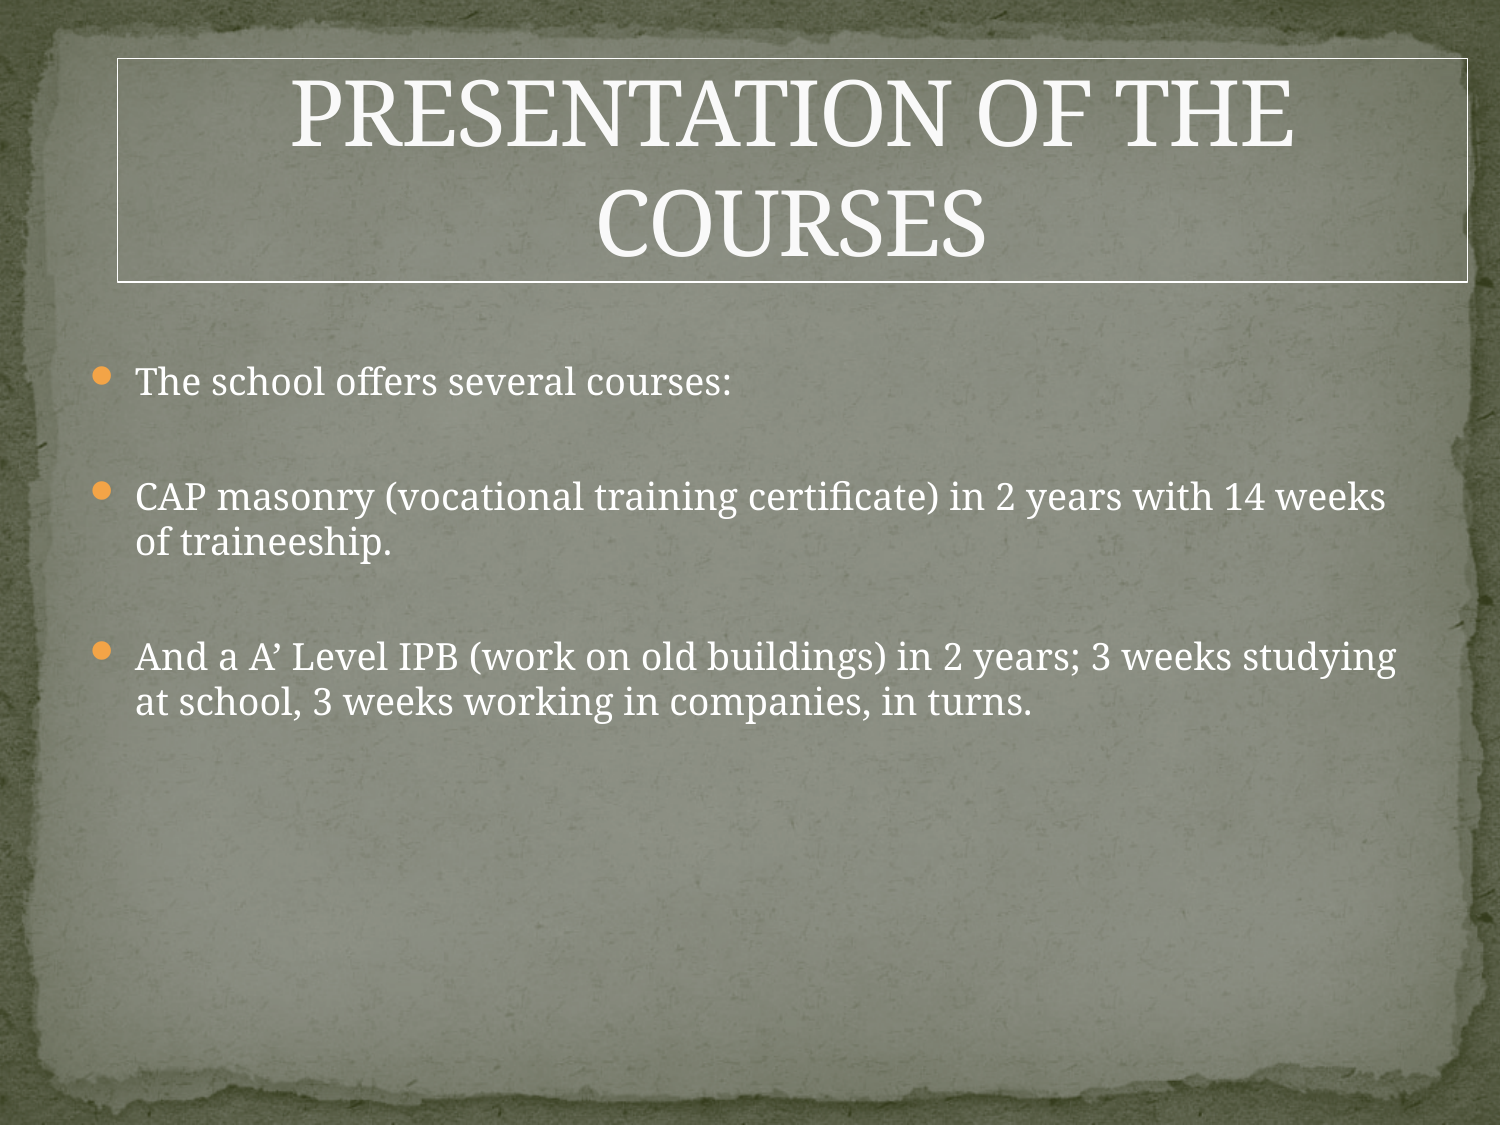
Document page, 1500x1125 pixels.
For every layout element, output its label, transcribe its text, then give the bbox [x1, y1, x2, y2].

title PRESENTATION OF THE COURSES [117, 58, 1468, 283]
list The school offers several courses: CAP masonry (vocational training certificate) in 2 years with 14 weeks of traineeship. And a A’ Level IPB (work on old buildings) in 2 years; 3 weeks studying at school, 3 weeks working in companies, in turns. [75, 292, 1425, 797]
